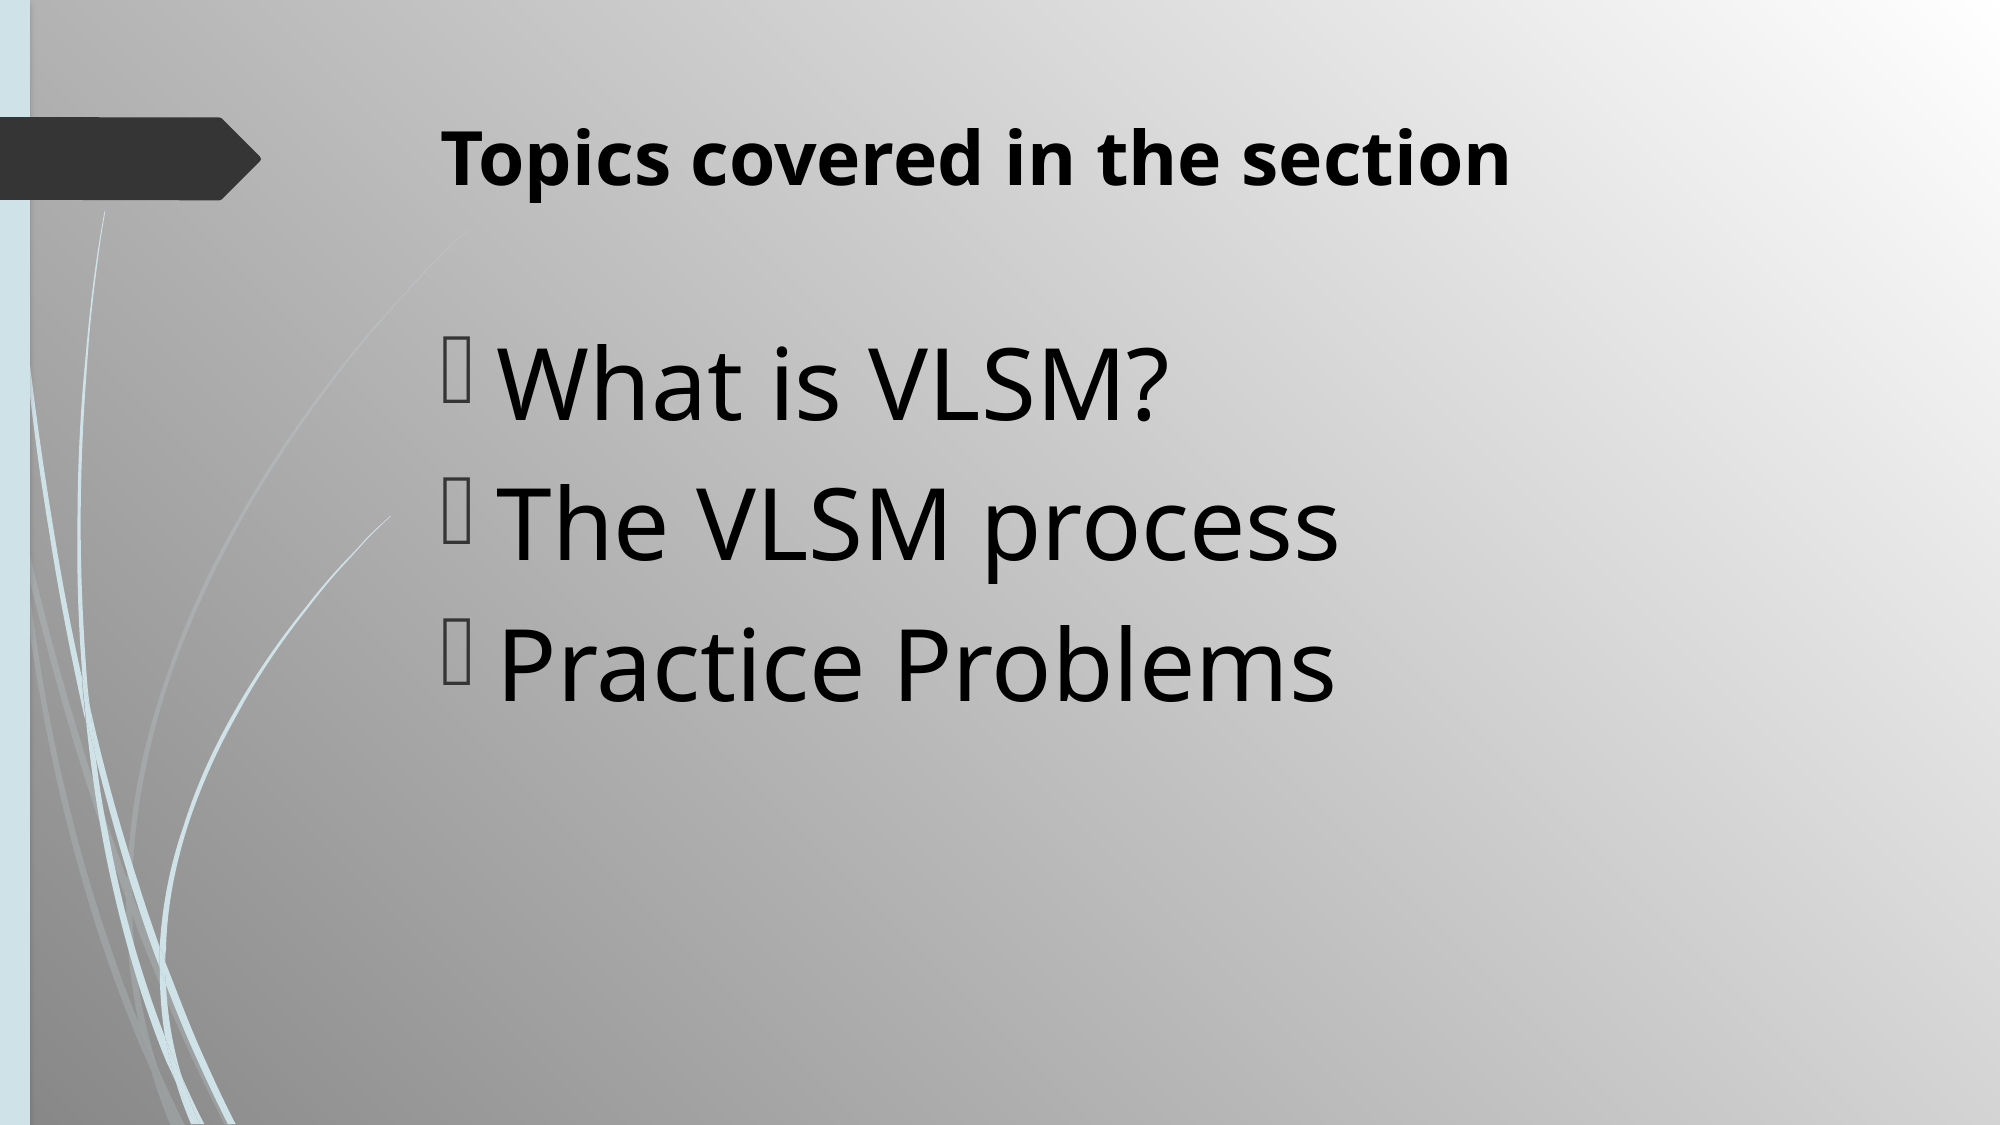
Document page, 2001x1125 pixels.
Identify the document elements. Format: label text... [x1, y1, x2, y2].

list What is VLSM? The VLSM process Practice Problems [425, 312, 1888, 800]
title Topics covered in the section [425, 102, 1560, 312]
